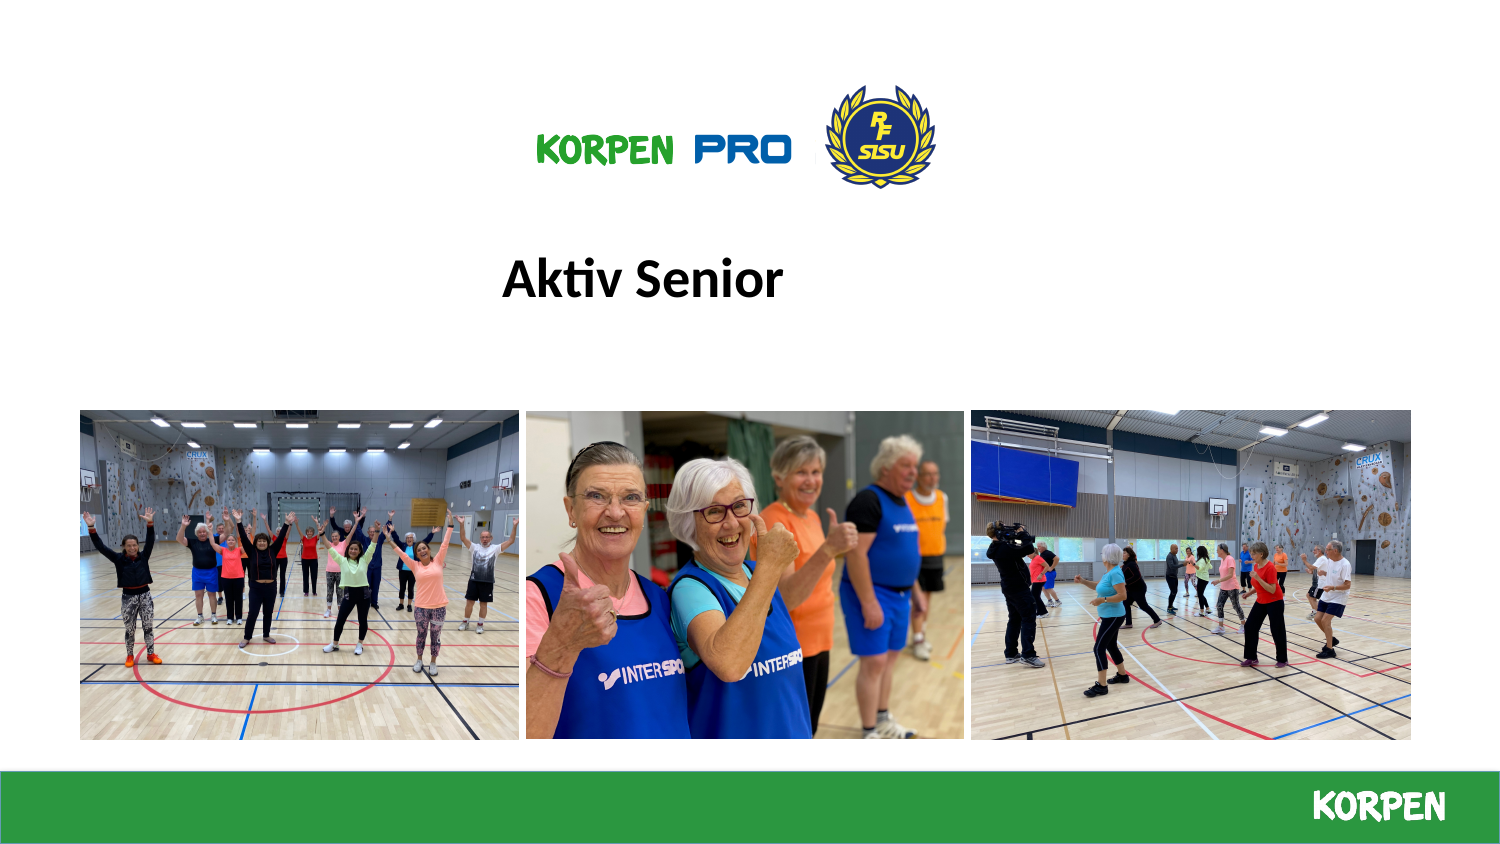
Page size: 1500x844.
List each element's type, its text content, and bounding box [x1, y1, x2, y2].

picture [825, 84, 937, 190]
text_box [537, 81, 816, 207]
text_box Aktiv Senior [488, 233, 1184, 317]
picture [971, 410, 1411, 740]
picture [526, 410, 964, 740]
picture [79, 410, 519, 740]
